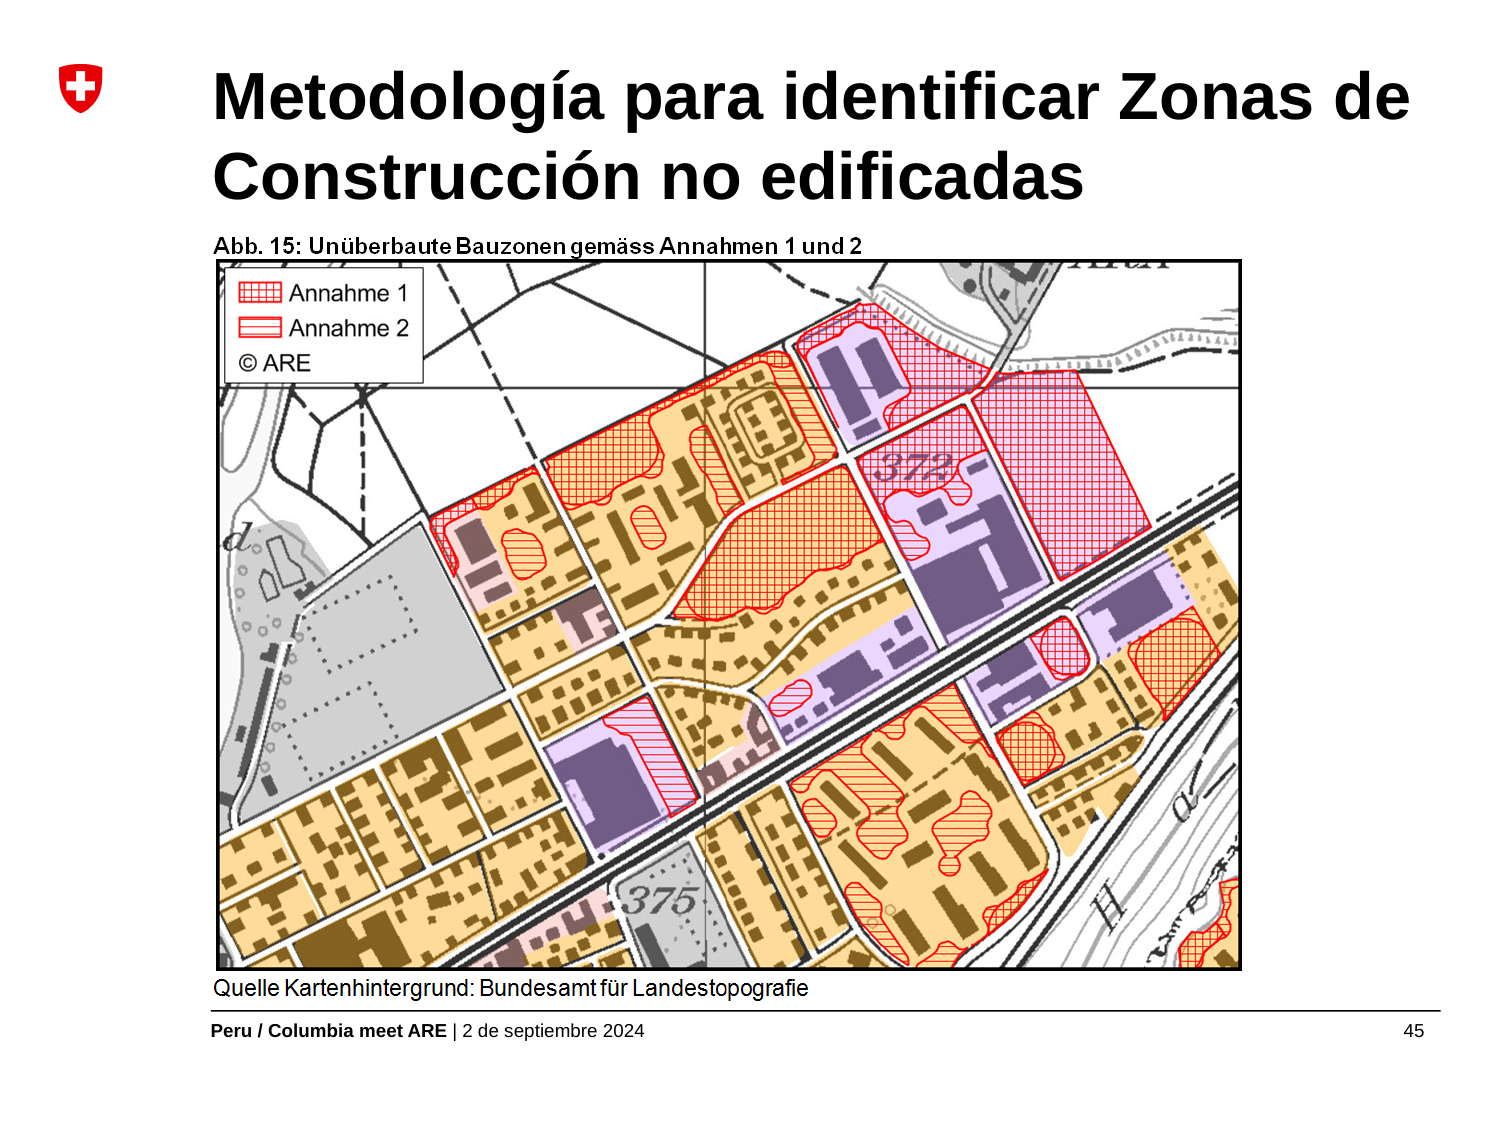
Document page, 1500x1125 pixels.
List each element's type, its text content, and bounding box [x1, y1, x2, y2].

title Metodología para identificar Zonas de Construcción no edificadas [212, 53, 1437, 216]
picture [59, 64, 103, 114]
picture [206, 231, 1247, 1004]
